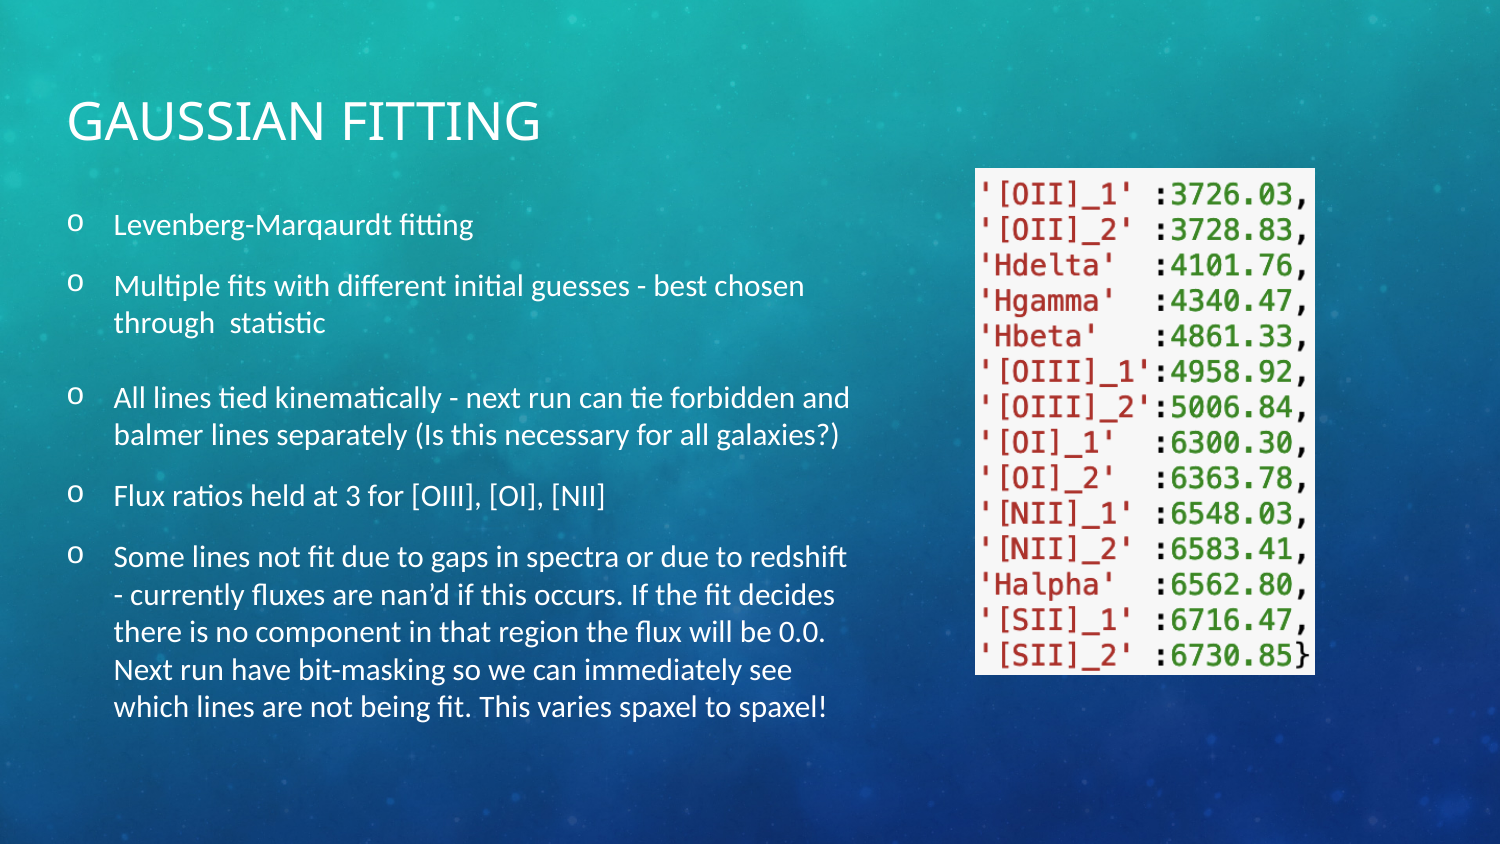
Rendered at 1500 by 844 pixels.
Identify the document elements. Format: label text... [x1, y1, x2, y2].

title Gaussian Fitting [51, 72, 1449, 167]
picture [0, 0, 1500, 844]
